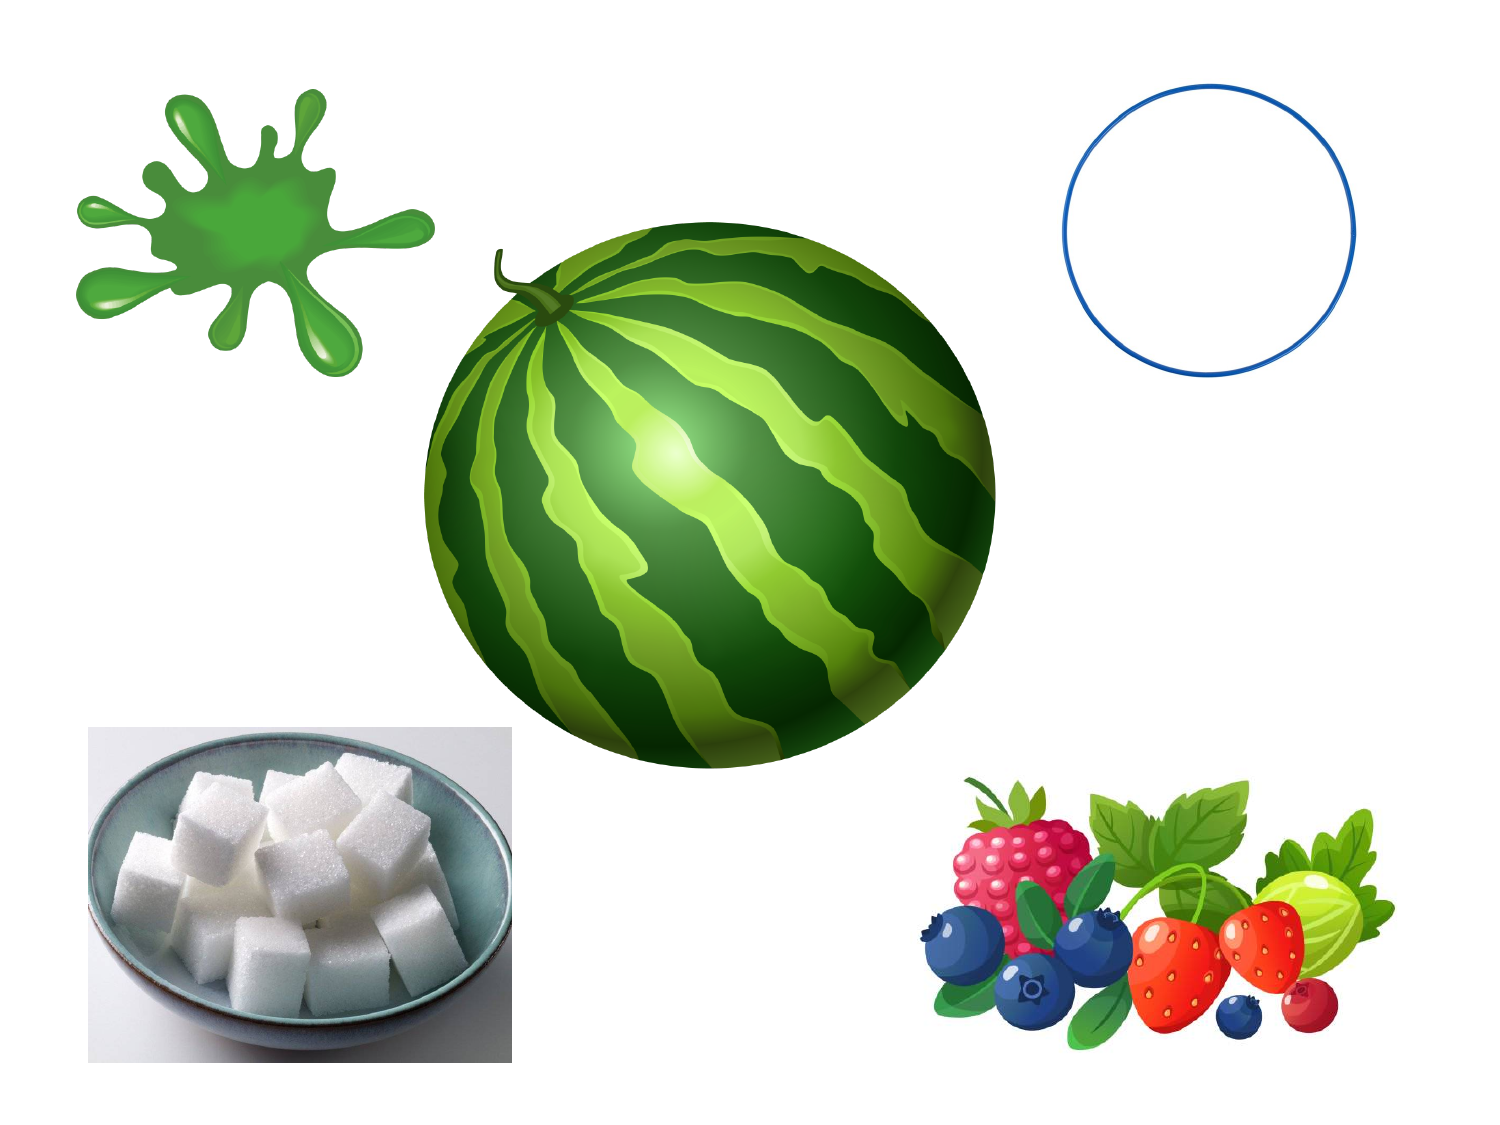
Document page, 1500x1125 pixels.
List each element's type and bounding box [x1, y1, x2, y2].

picture [1056, 77, 1361, 382]
list [76, 89, 435, 377]
picture [88, 219, 1447, 1063]
